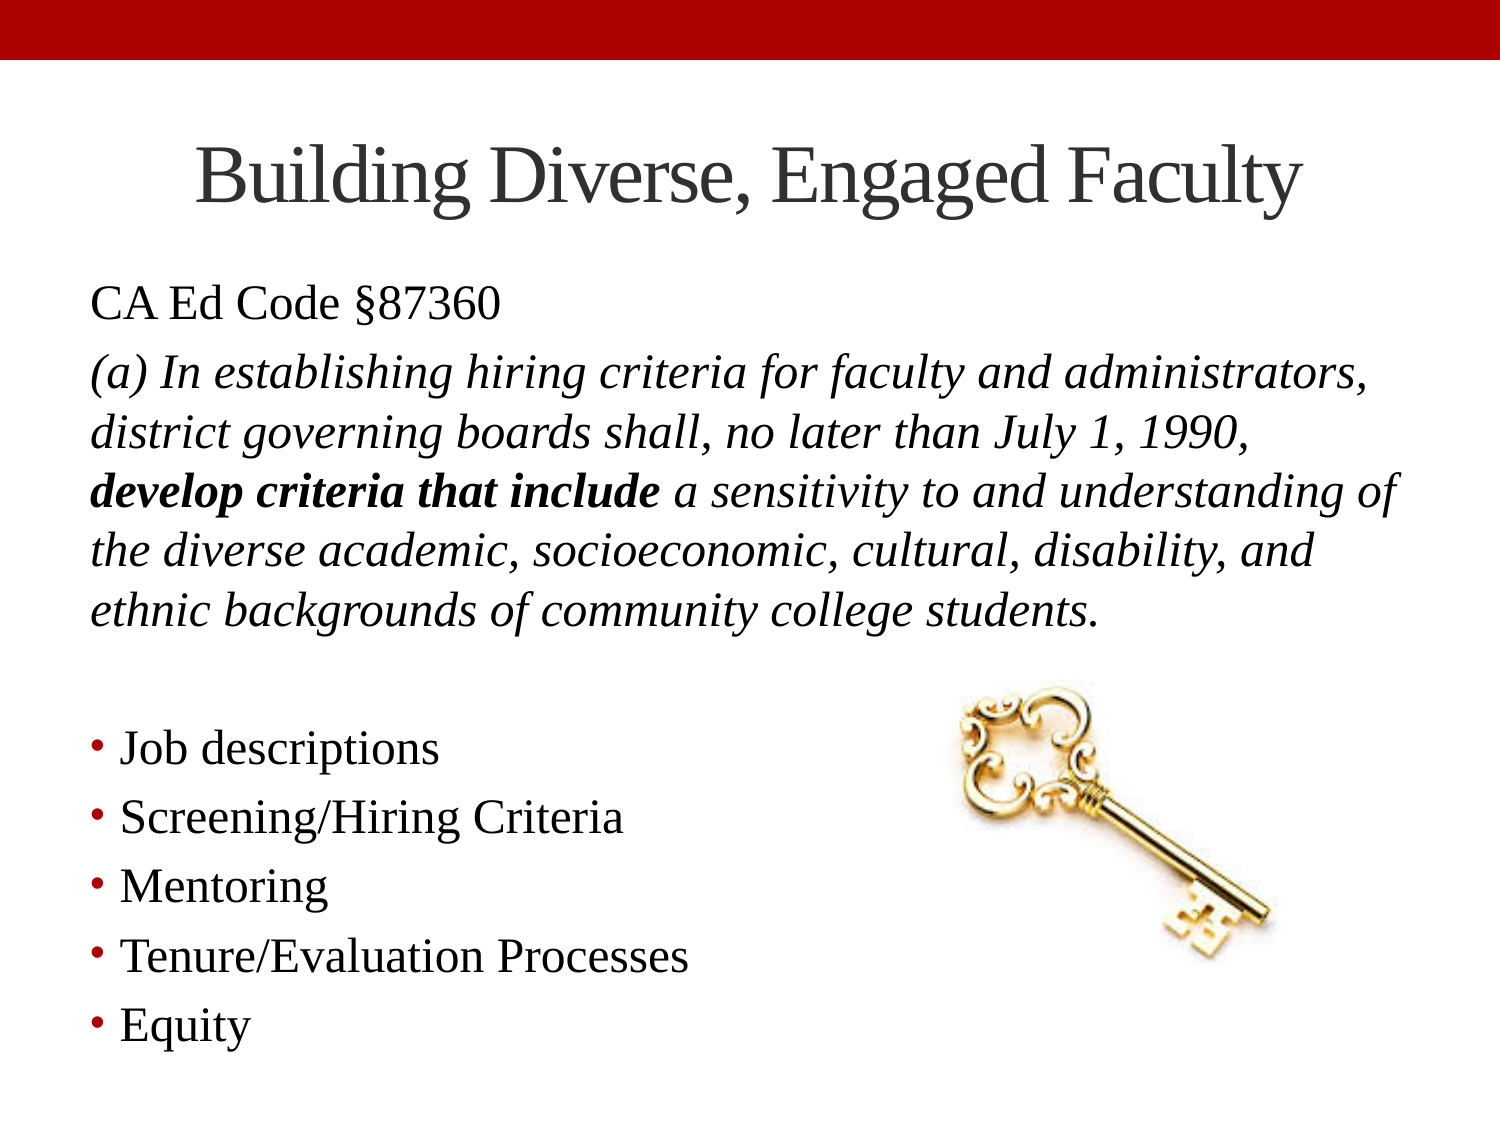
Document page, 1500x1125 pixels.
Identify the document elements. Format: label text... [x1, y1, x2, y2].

title Building Diverse, Engaged Faculty [75, 87, 1425, 250]
list CA Ed Code §87360 (a) In establishing hiring criteria for faculty and administrators, district governing boards shall, no later than July 1, 1990, develop criteria that include a sensitivity to and understanding of the diverse academic, socioeconomic, cultural, disability, and ethnic backgrounds of community college students. Job descriptions Screening/Hiring Criteria Mentoring Tenure/Evaluation Processes Equity [75, 262, 1425, 1063]
picture [930, 674, 1294, 977]
